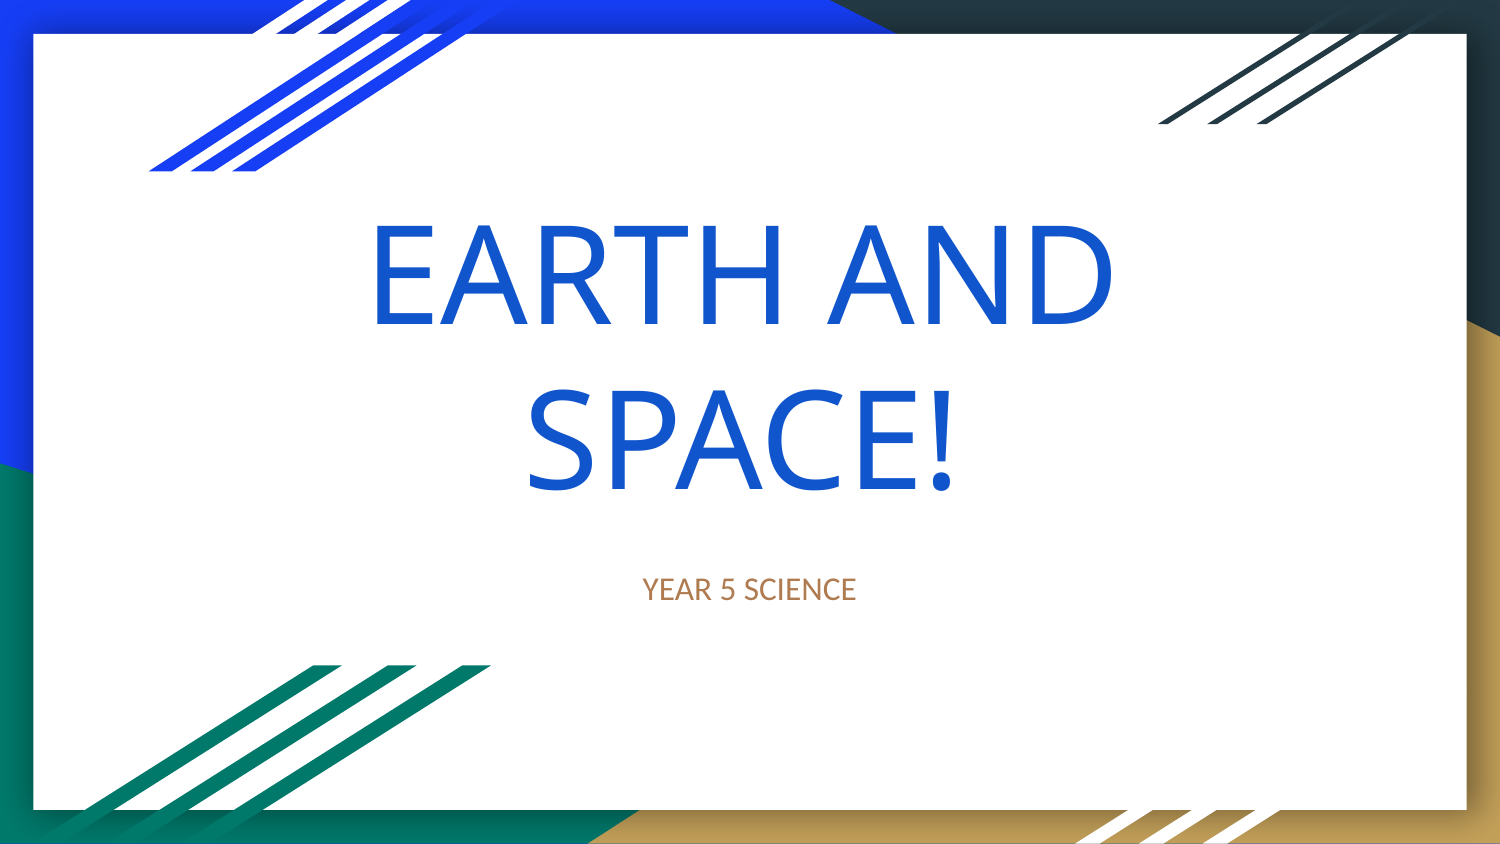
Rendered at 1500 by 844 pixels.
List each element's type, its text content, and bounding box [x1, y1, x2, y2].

subtitle YEAR 5 SCIENCE [310, 552, 1190, 639]
title EARTH AND SPACE! [302, 232, 1183, 471]
